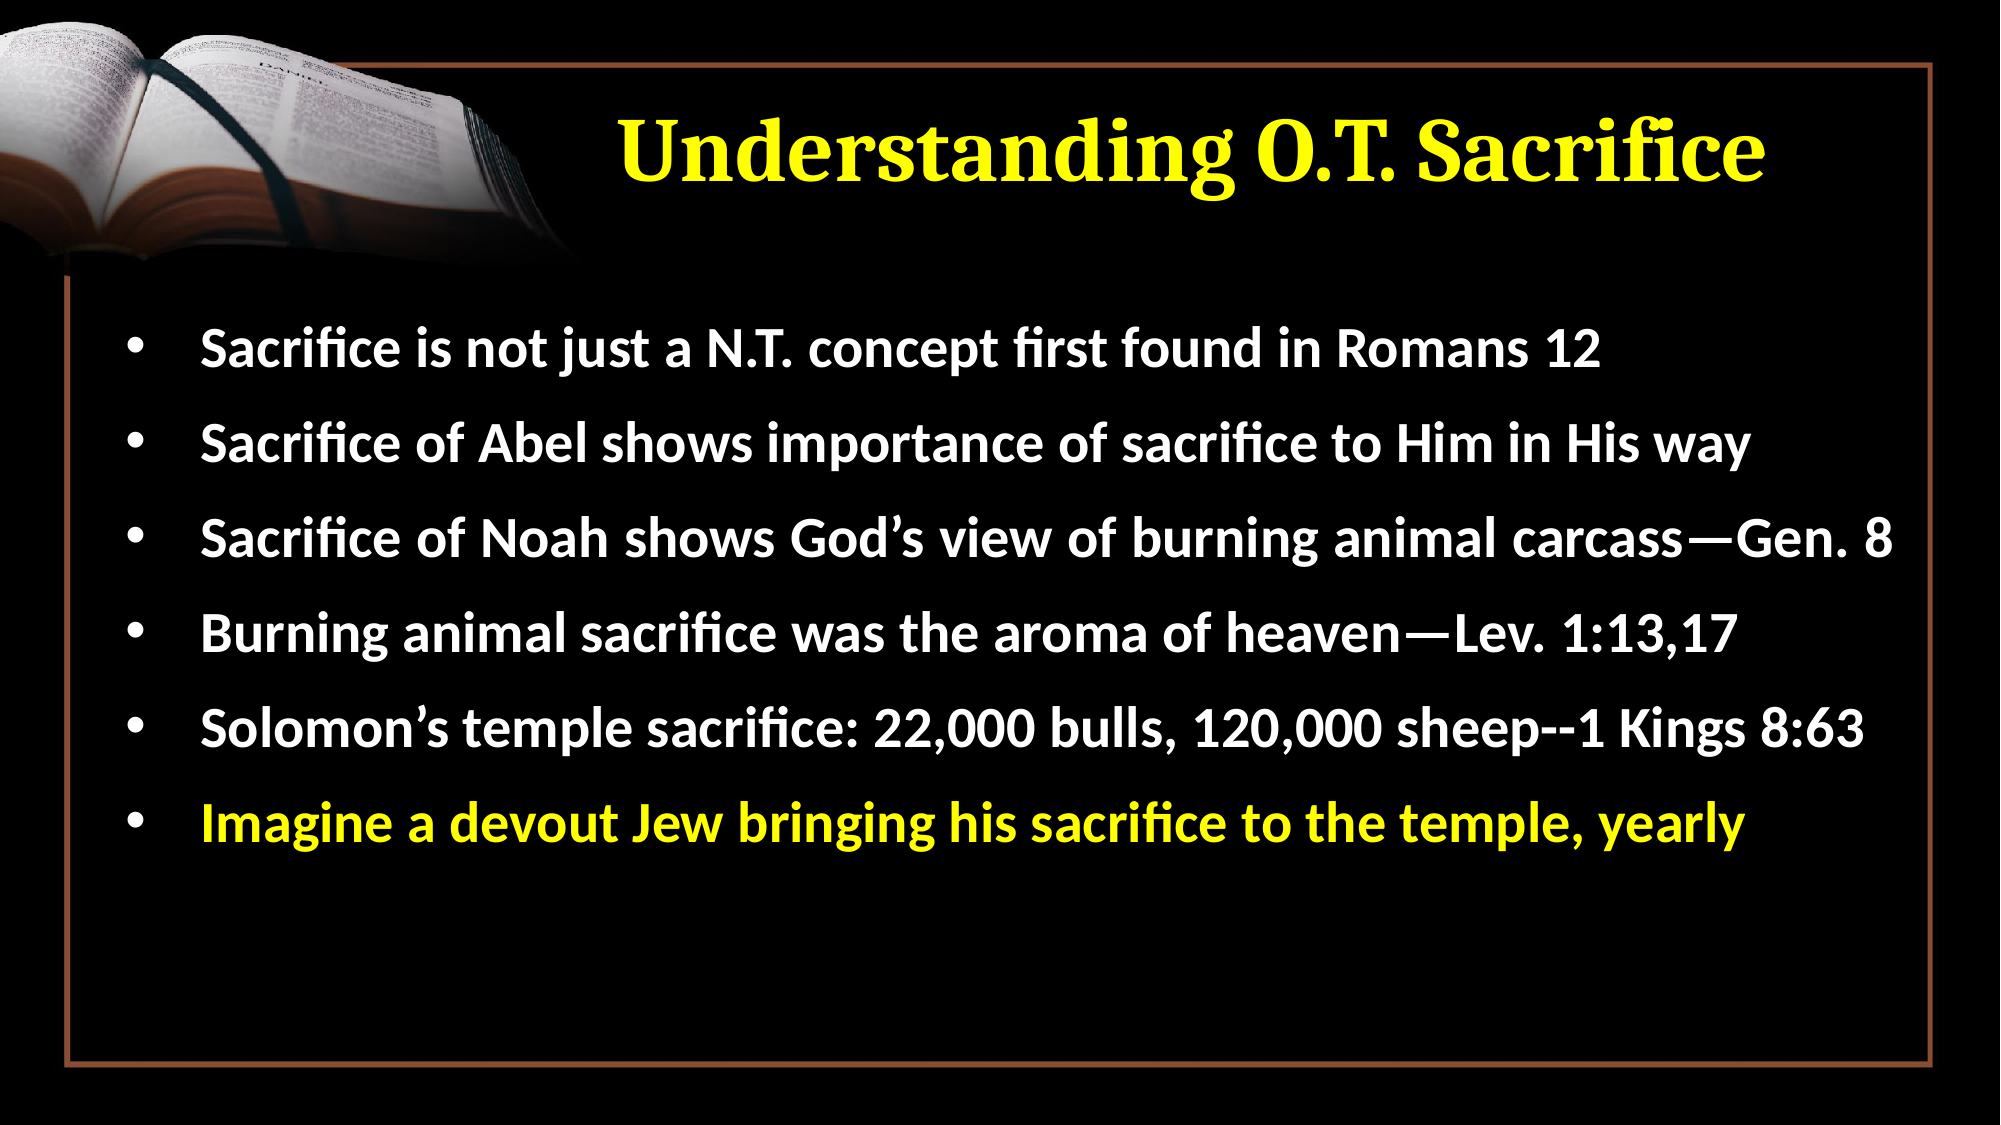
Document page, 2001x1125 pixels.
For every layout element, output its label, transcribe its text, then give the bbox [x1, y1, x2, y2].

text_box Sacrifice is not just a N.T. concept first found in Romans 12 Sacrifice of Abel shows importance of sacrifice to Him in His way Sacrifice of Noah shows God’s view of burning animal carcass—Gen. 8 Burning animal sacrifice was the aroma of heaven—Lev. 1:13,17 Solomon’s temple sacrifice: 22,000 bulls, 120,000 sheep--1 Kings 8:63 Imagine a devout Jew bringing his sacrifice to the temple, yearly [110, 277, 1910, 862]
picture [0, 0, 2000, 1125]
title Understanding O.T. Sacrifice [434, 104, 1952, 200]
